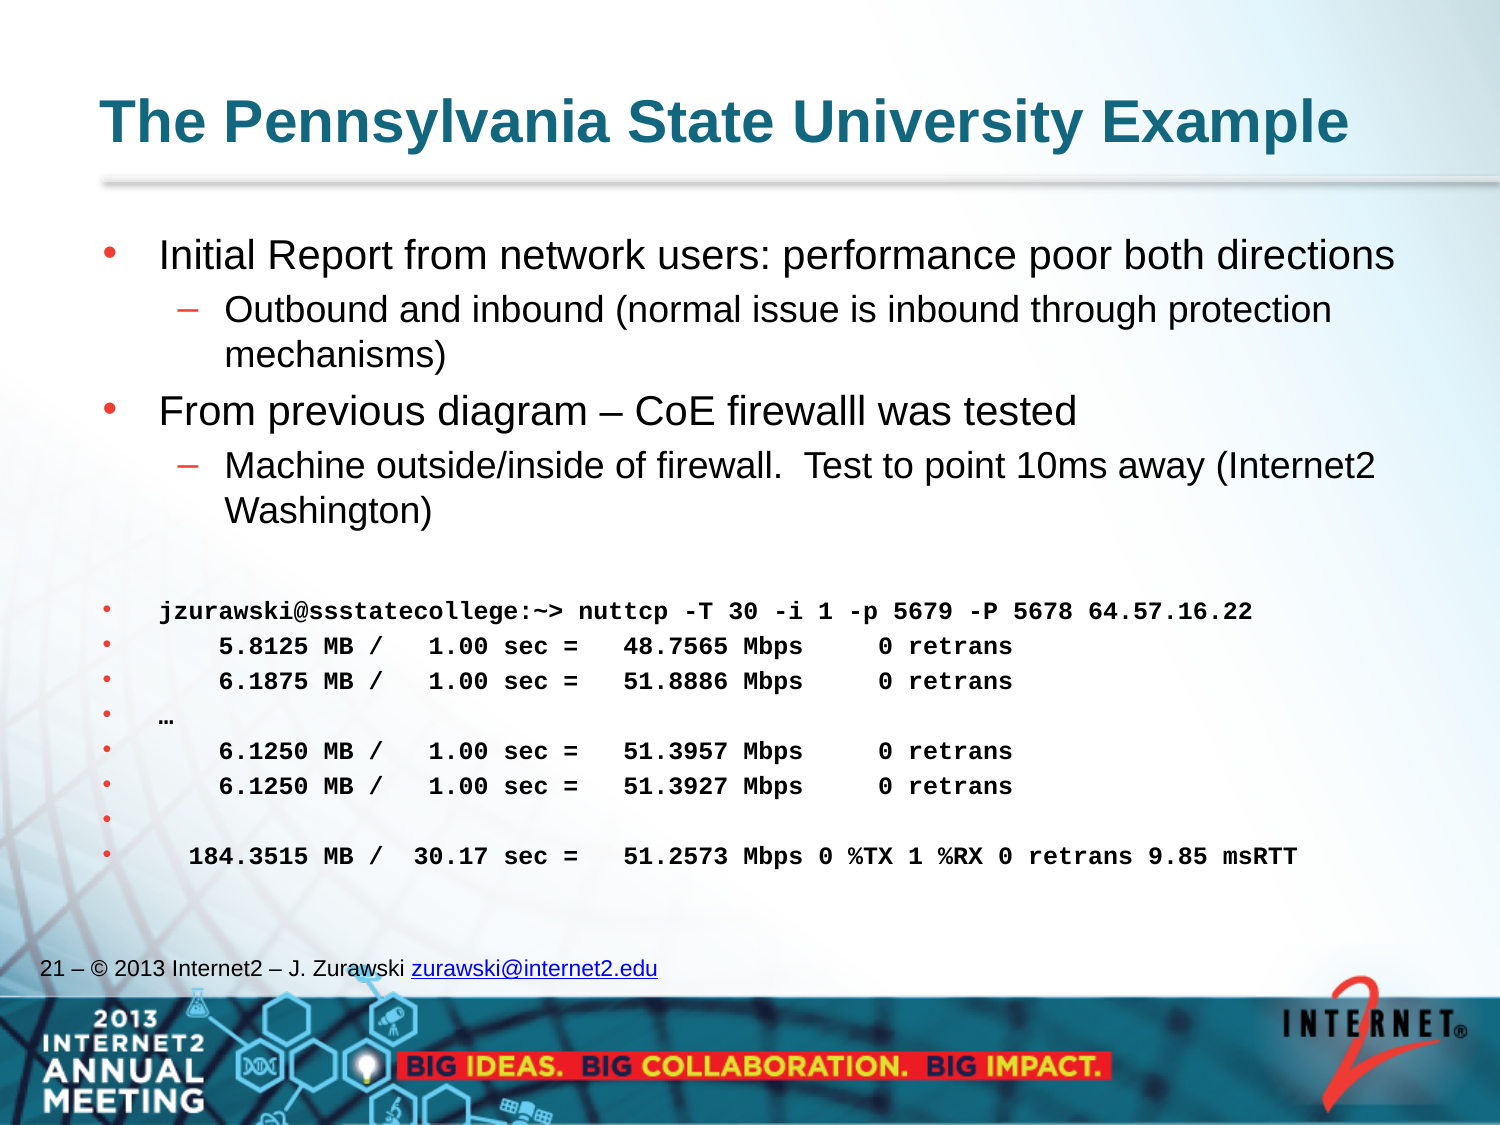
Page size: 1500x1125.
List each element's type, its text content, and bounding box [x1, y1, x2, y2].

list Initial Report from network users: performance poor both directions Outbound and inbound (normal issue is inbound through protection mechanisms) From previous diagram – CoE firewalll was tested Machine outside/inside of firewall. Test to point 10ms away (Internet2 Washington) jzurawski@ssstatecollege:~> nuttcp -T 30 -i 1 -p 5679 -P 5678 64.57.16.22 5.8125 MB / 1.00 sec = 48.7565 Mbps 0 retrans 6.1875 MB / 1.00 sec = 51.8886 Mbps 0 retrans … 6.1250 MB / 1.00 sec = 51.3957 Mbps 0 retrans 6.1250 MB / 1.00 sec = 51.3927 Mbps 0 retrans 184.3515 MB / 30.17 sec = 51.2573 Mbps 0 %TX 1 %RX 0 retrans 9.85 msRTT [87, 219, 1438, 963]
slide_number 21 – © 2013 Internet2 – J. Zurawski zurawski@internet2.edu [24, 946, 738, 1010]
picture [0, 0, 1500, 1125]
title The Pennsylvania State University Example [74, 44, 1426, 163]
